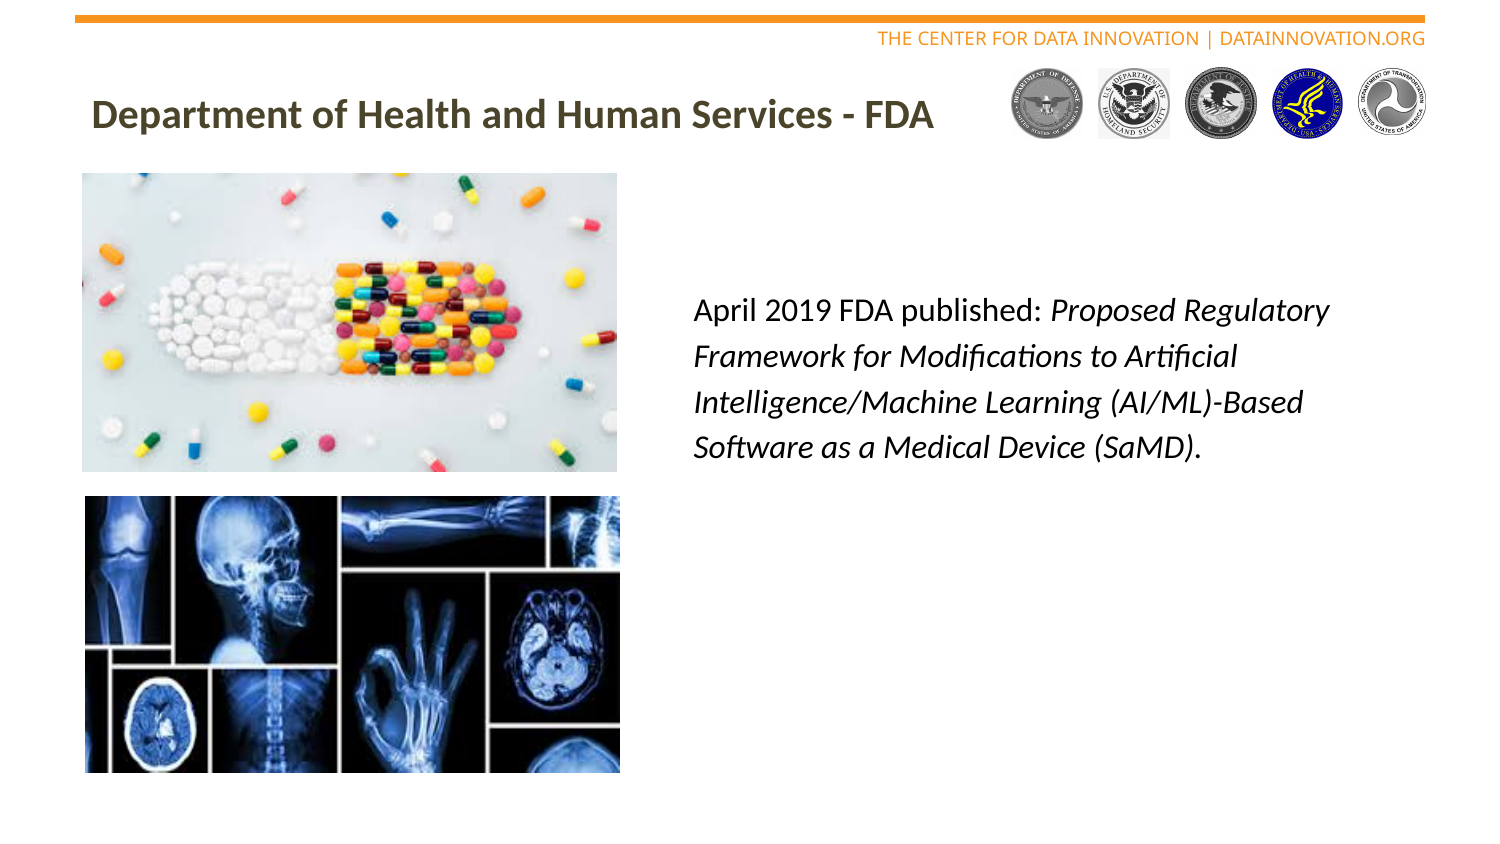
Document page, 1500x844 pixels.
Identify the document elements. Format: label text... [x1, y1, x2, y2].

picture [1098, 68, 1170, 139]
picture [1011, 67, 1084, 139]
picture [82, 172, 617, 473]
picture [85, 496, 620, 774]
text_box April 2019 FDA published: Proposed Regulatory Framework for Modifications to Artificial Intelligence/Machine Learning (AI/ML)-Based Software as a Medical Device (SaMD). [678, 274, 1418, 473]
picture [1358, 67, 1426, 136]
picture [1185, 67, 1257, 140]
text_box Department of Health and Human Services - FDA [76, 71, 975, 145]
picture [1271, 67, 1344, 139]
